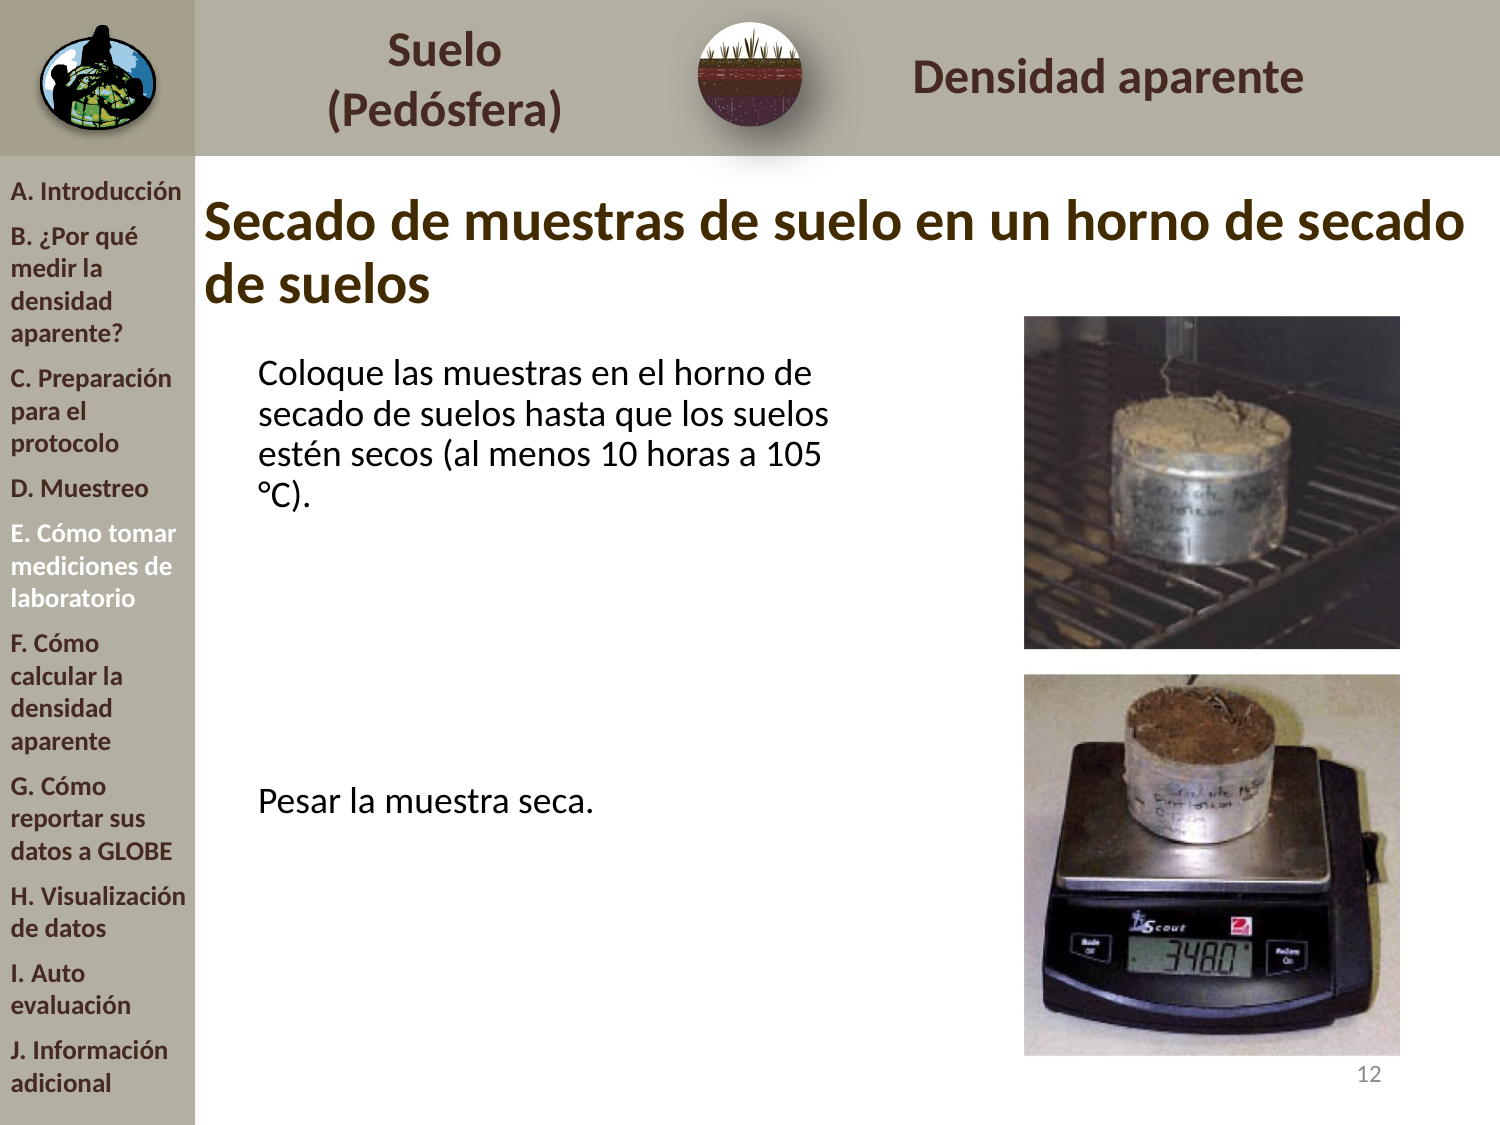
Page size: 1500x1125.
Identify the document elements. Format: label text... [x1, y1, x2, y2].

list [1022, 312, 1400, 1060]
picture [697, 22, 803, 127]
picture [36, 22, 159, 133]
slide_number 12 [1059, 1060, 1397, 1103]
list Coloque las muestras en el horno de secado de suelos hasta que los suelos estén secos (al menos 10 horas a 105 °C). Pesar la muestra seca. [243, 345, 881, 1060]
text_box A. Introducción B. ¿Por qué medir la densidad aparente? C. Preparación para el protocolo D. Muestreo E. Cómo tomar mediciones de laboratorio F. Cómo calcular la densidad aparente G. Cómo reportar sus datos a GLOBE H. Visualización de datos I. Auto evaluación J. Información adicional [4, 165, 196, 1106]
title Secado de muestras de suelo en un horno de secado de suelos [189, 144, 1484, 363]
